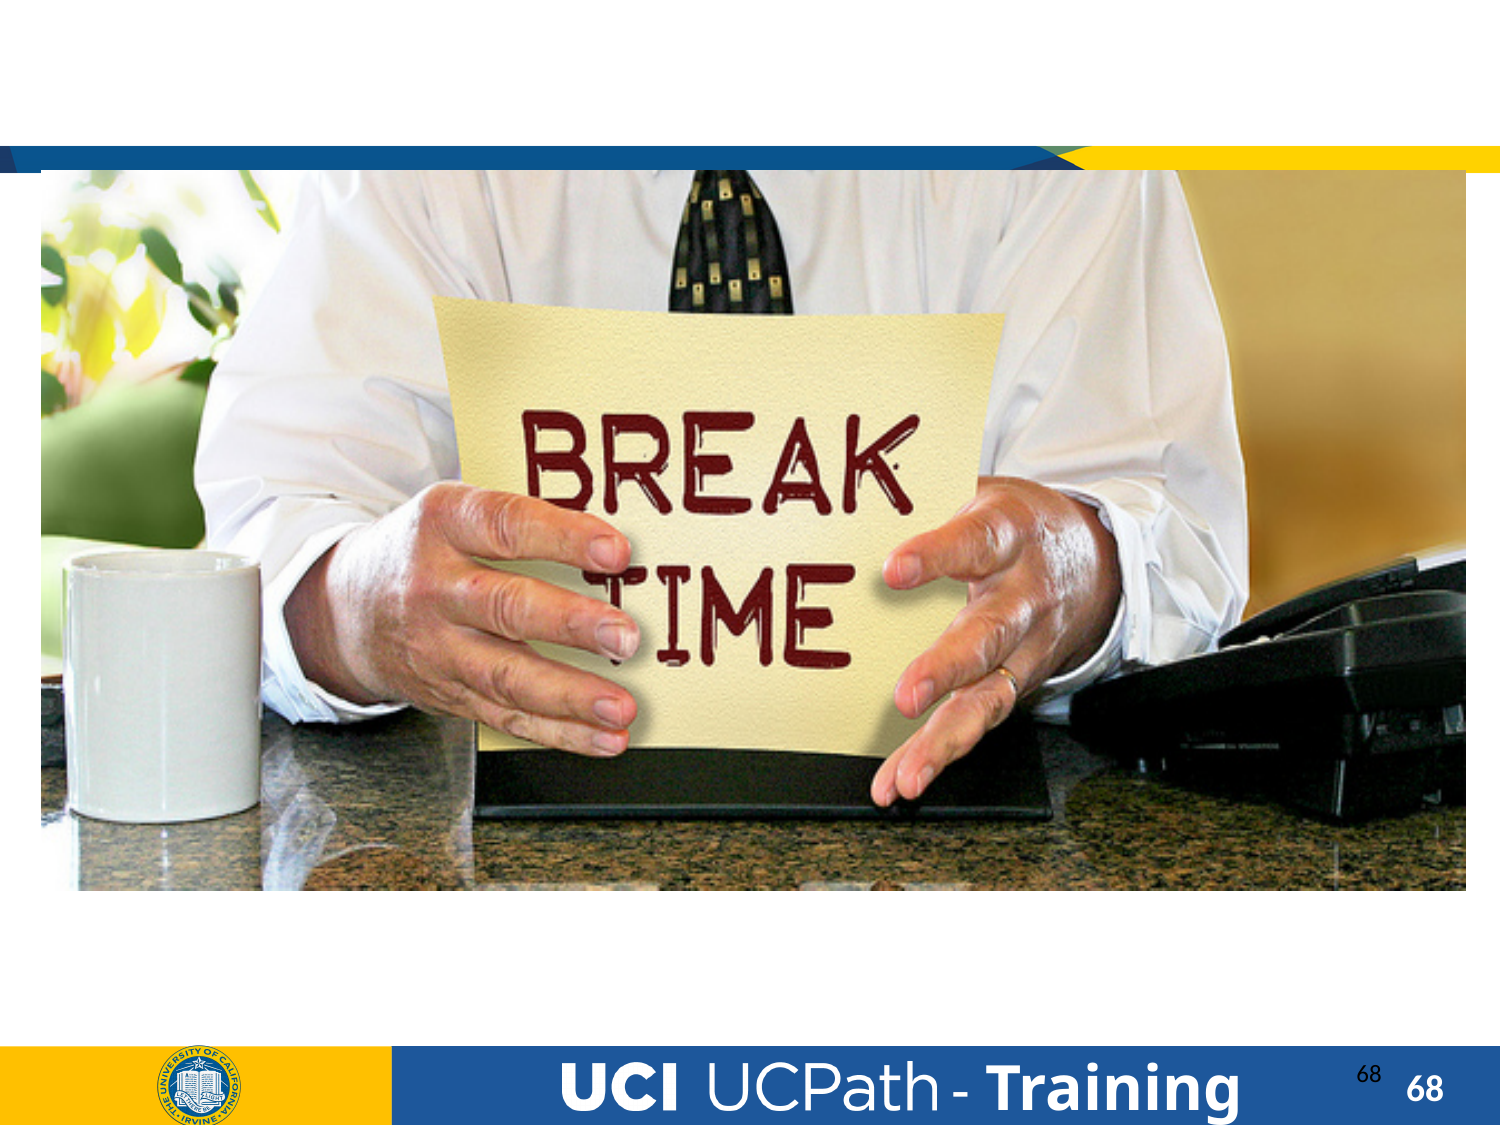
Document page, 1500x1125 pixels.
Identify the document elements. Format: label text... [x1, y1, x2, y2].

picture [562, 1061, 937, 1111]
picture [157, 1045, 241, 1125]
picture [0, 120, 1500, 891]
slide_number 68 [1059, 1042, 1397, 1103]
